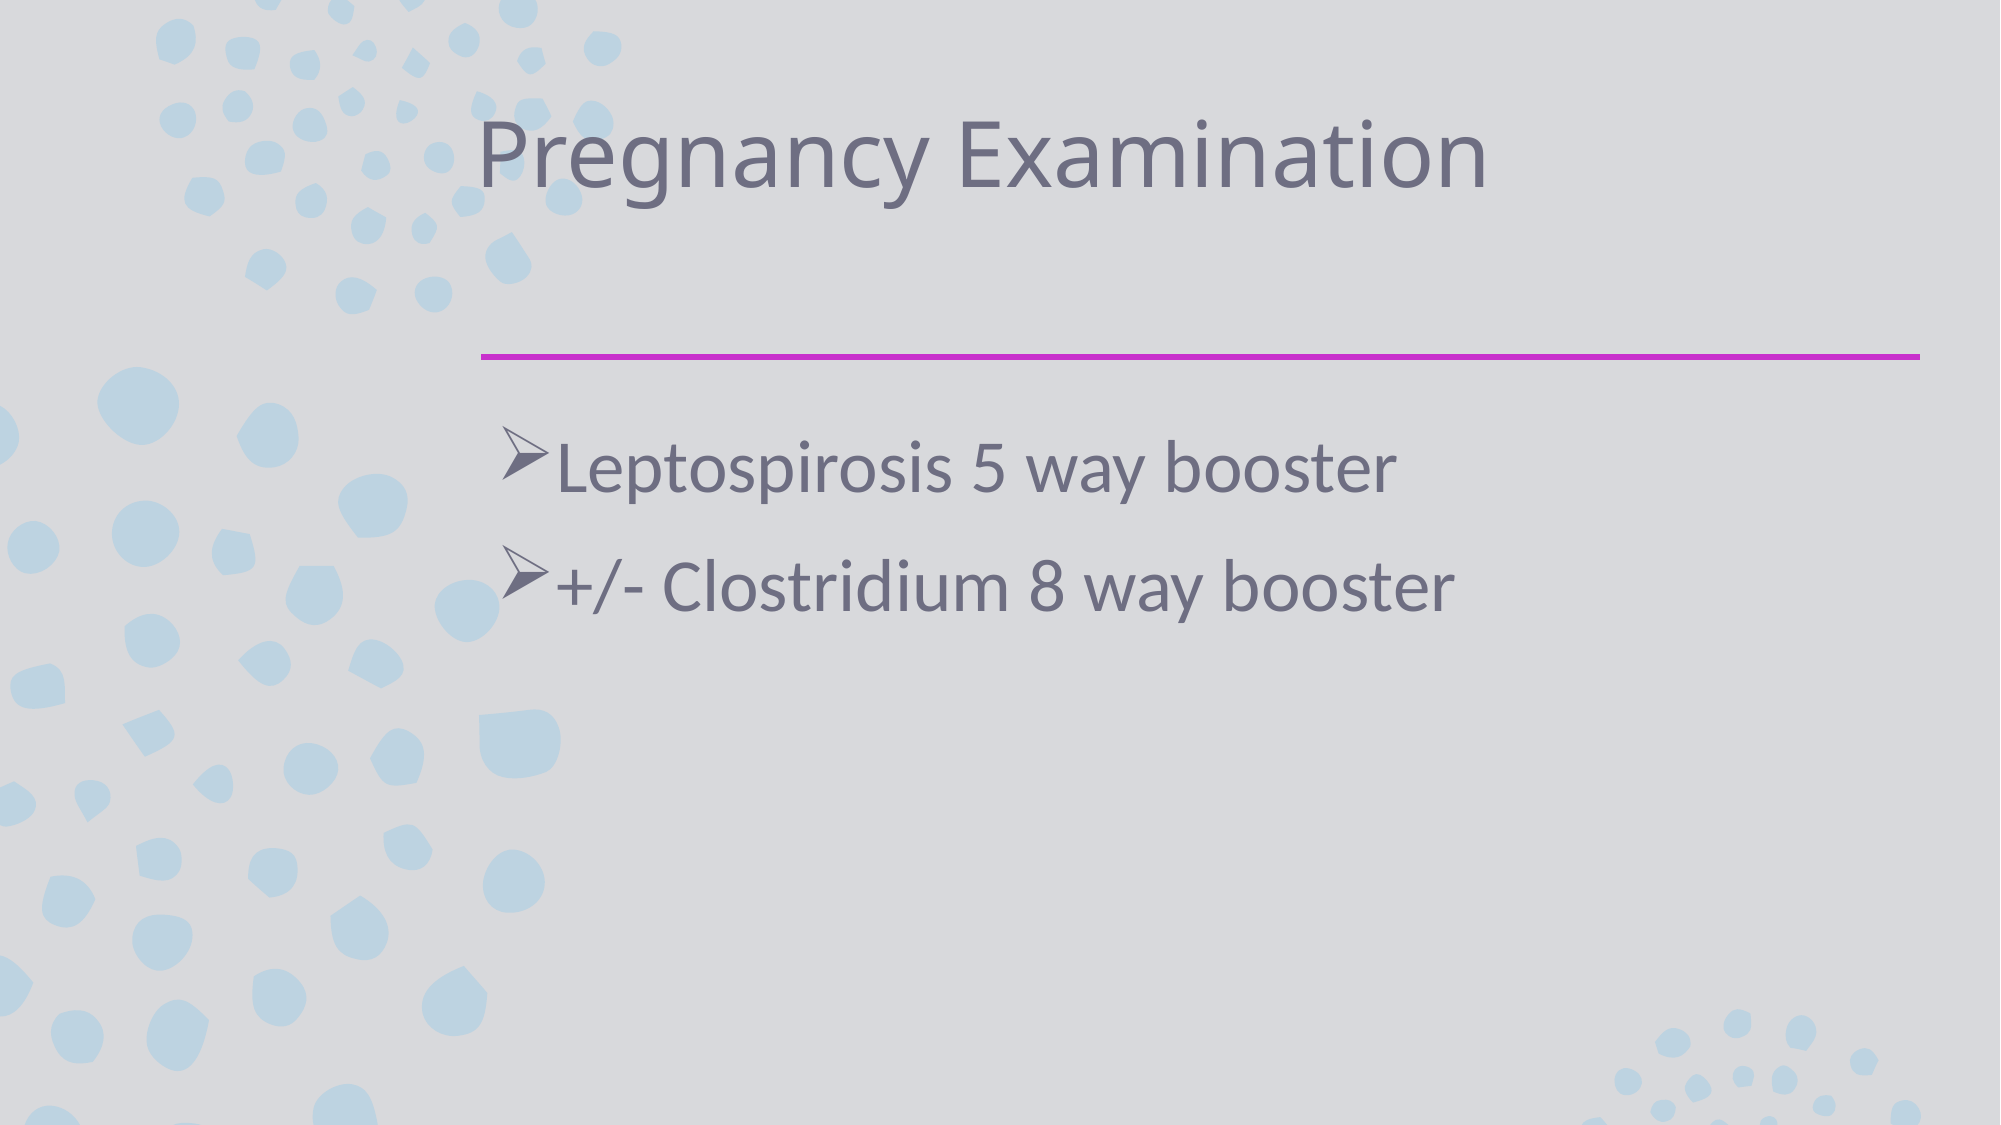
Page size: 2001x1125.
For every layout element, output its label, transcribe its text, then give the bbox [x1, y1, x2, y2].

list Leptospirosis 5 way booster +/- Clostridium 8 way booster [481, 399, 1920, 999]
title Pregnancy Examination [460, 93, 1920, 350]
